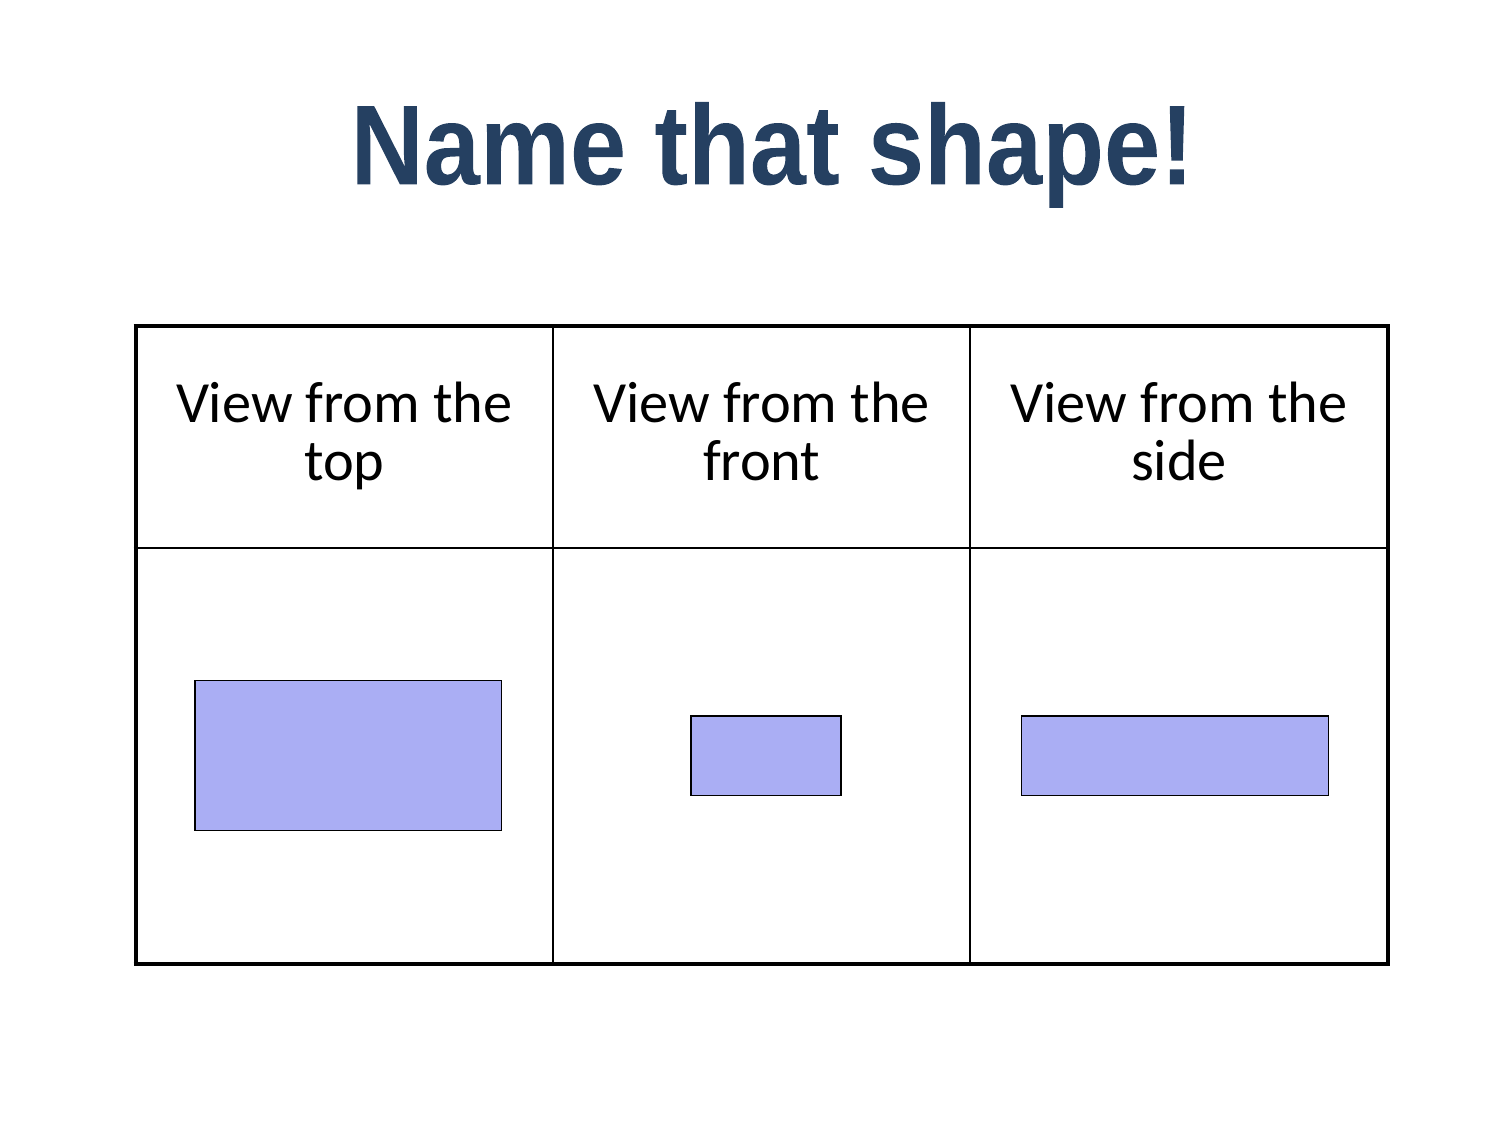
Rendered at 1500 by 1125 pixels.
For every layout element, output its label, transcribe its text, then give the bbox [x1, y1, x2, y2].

table_header View from the front [554, 328, 969, 547]
table_header View from the side [971, 328, 1386, 547]
table_cell [554, 549, 969, 962]
table_cell [971, 549, 1386, 962]
text_box [1021, 716, 1329, 796]
text_box [194, 680, 502, 831]
text_box [690, 716, 841, 796]
table_cell [138, 549, 552, 962]
table_header View from the top [138, 328, 552, 547]
